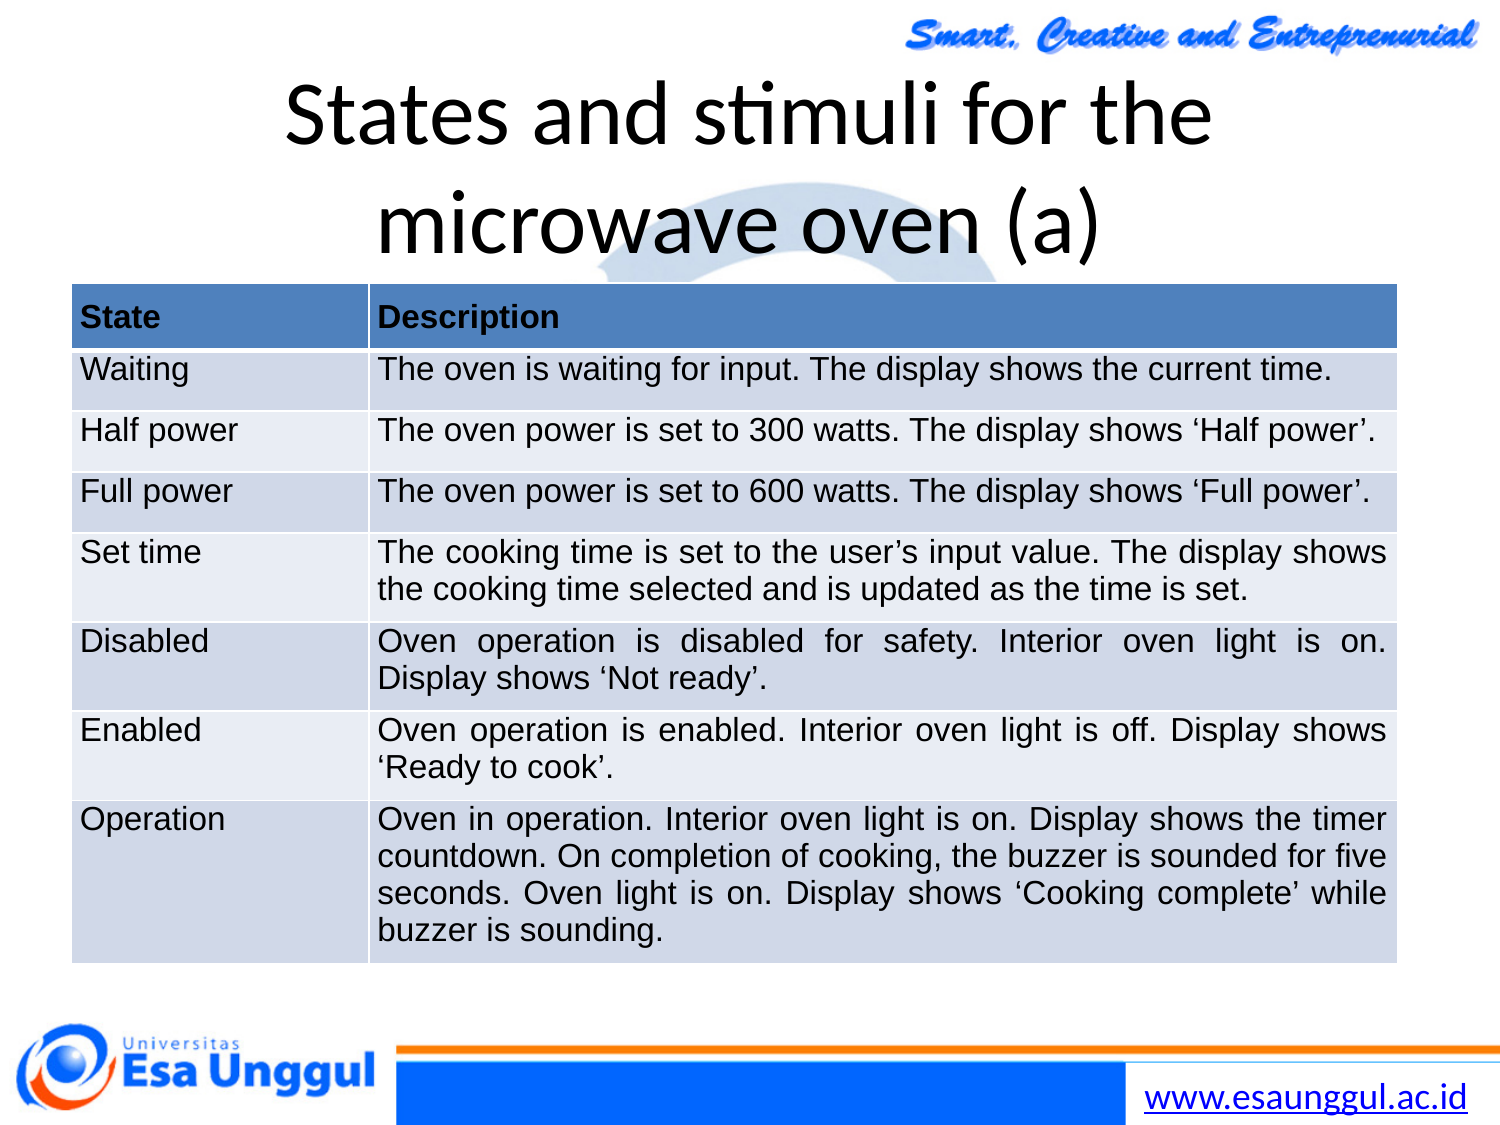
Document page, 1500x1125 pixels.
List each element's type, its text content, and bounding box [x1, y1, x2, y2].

picture [0, 0, 1500, 1125]
table_cell The cooking time is set to the user’s input value. The display shows the cooking time selected and is updated as the time is set. [370, 534, 1397, 621]
table_cell Disabled [72, 623, 368, 710]
table_cell Oven operation is enabled. Interior oven light is off. Display shows ‘Ready to cook’. [370, 712, 1397, 800]
table_cell Set time [72, 534, 368, 621]
table_cell The oven is waiting for input. The display shows the current time. [370, 353, 1397, 410]
table_cell The oven power is set to 300 watts. The display shows ‘Half power’. [370, 412, 1397, 471]
title States and stimuli for the microwave oven (a) [75, 45, 1425, 233]
table_cell Oven operation is disabled for safety. Interior oven light is on. Display shows ‘Not ready’. [370, 623, 1397, 710]
table_cell Full power [72, 473, 368, 532]
table_cell Operation [72, 801, 368, 963]
table_header Description [370, 284, 1397, 348]
table_cell Oven in operation. Interior oven light is on. Display shows the timer countdown. On completion of cooking, the buzzer is sounded for five seconds. Oven light is on. Display shows ‘Cooking complete’ while buzzer is sounding. [370, 801, 1397, 963]
table_cell The oven power is set to 600 watts. The display shows ‘Full power’. [370, 473, 1397, 532]
table_cell Enabled [72, 712, 368, 800]
table_cell Half power [72, 412, 368, 471]
table_cell Waiting [72, 353, 368, 410]
table_header State [72, 284, 368, 348]
